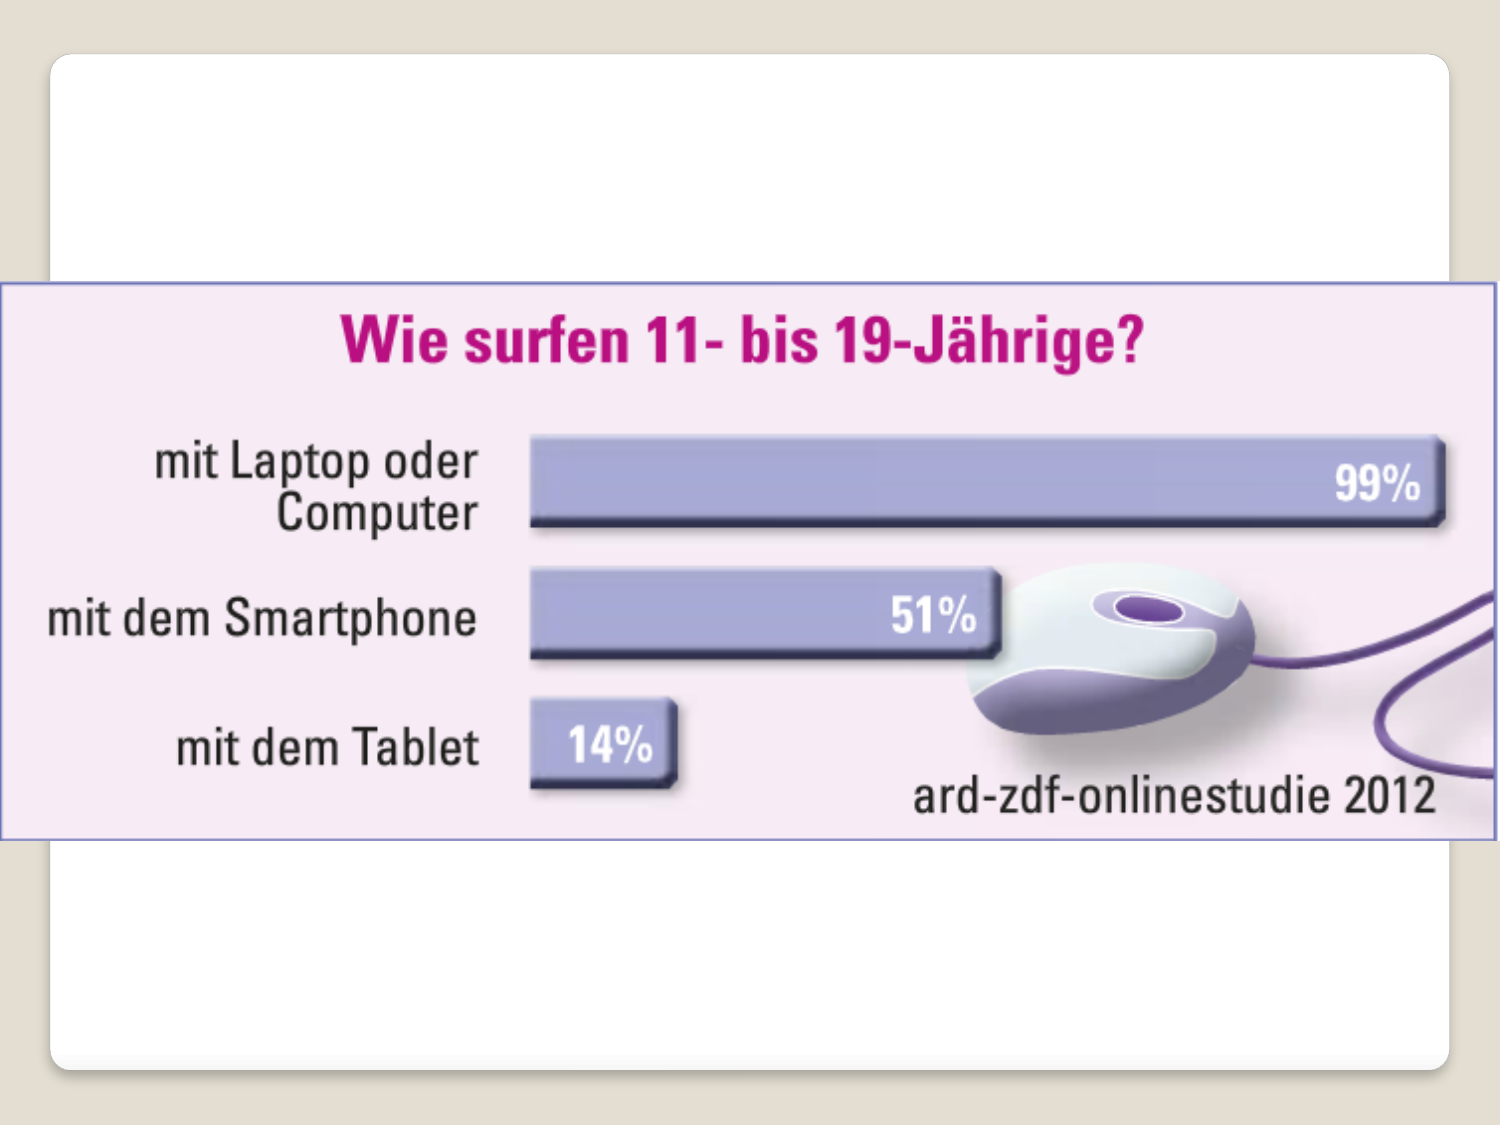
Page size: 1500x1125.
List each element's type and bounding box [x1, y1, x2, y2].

picture [0, 280, 1500, 841]
